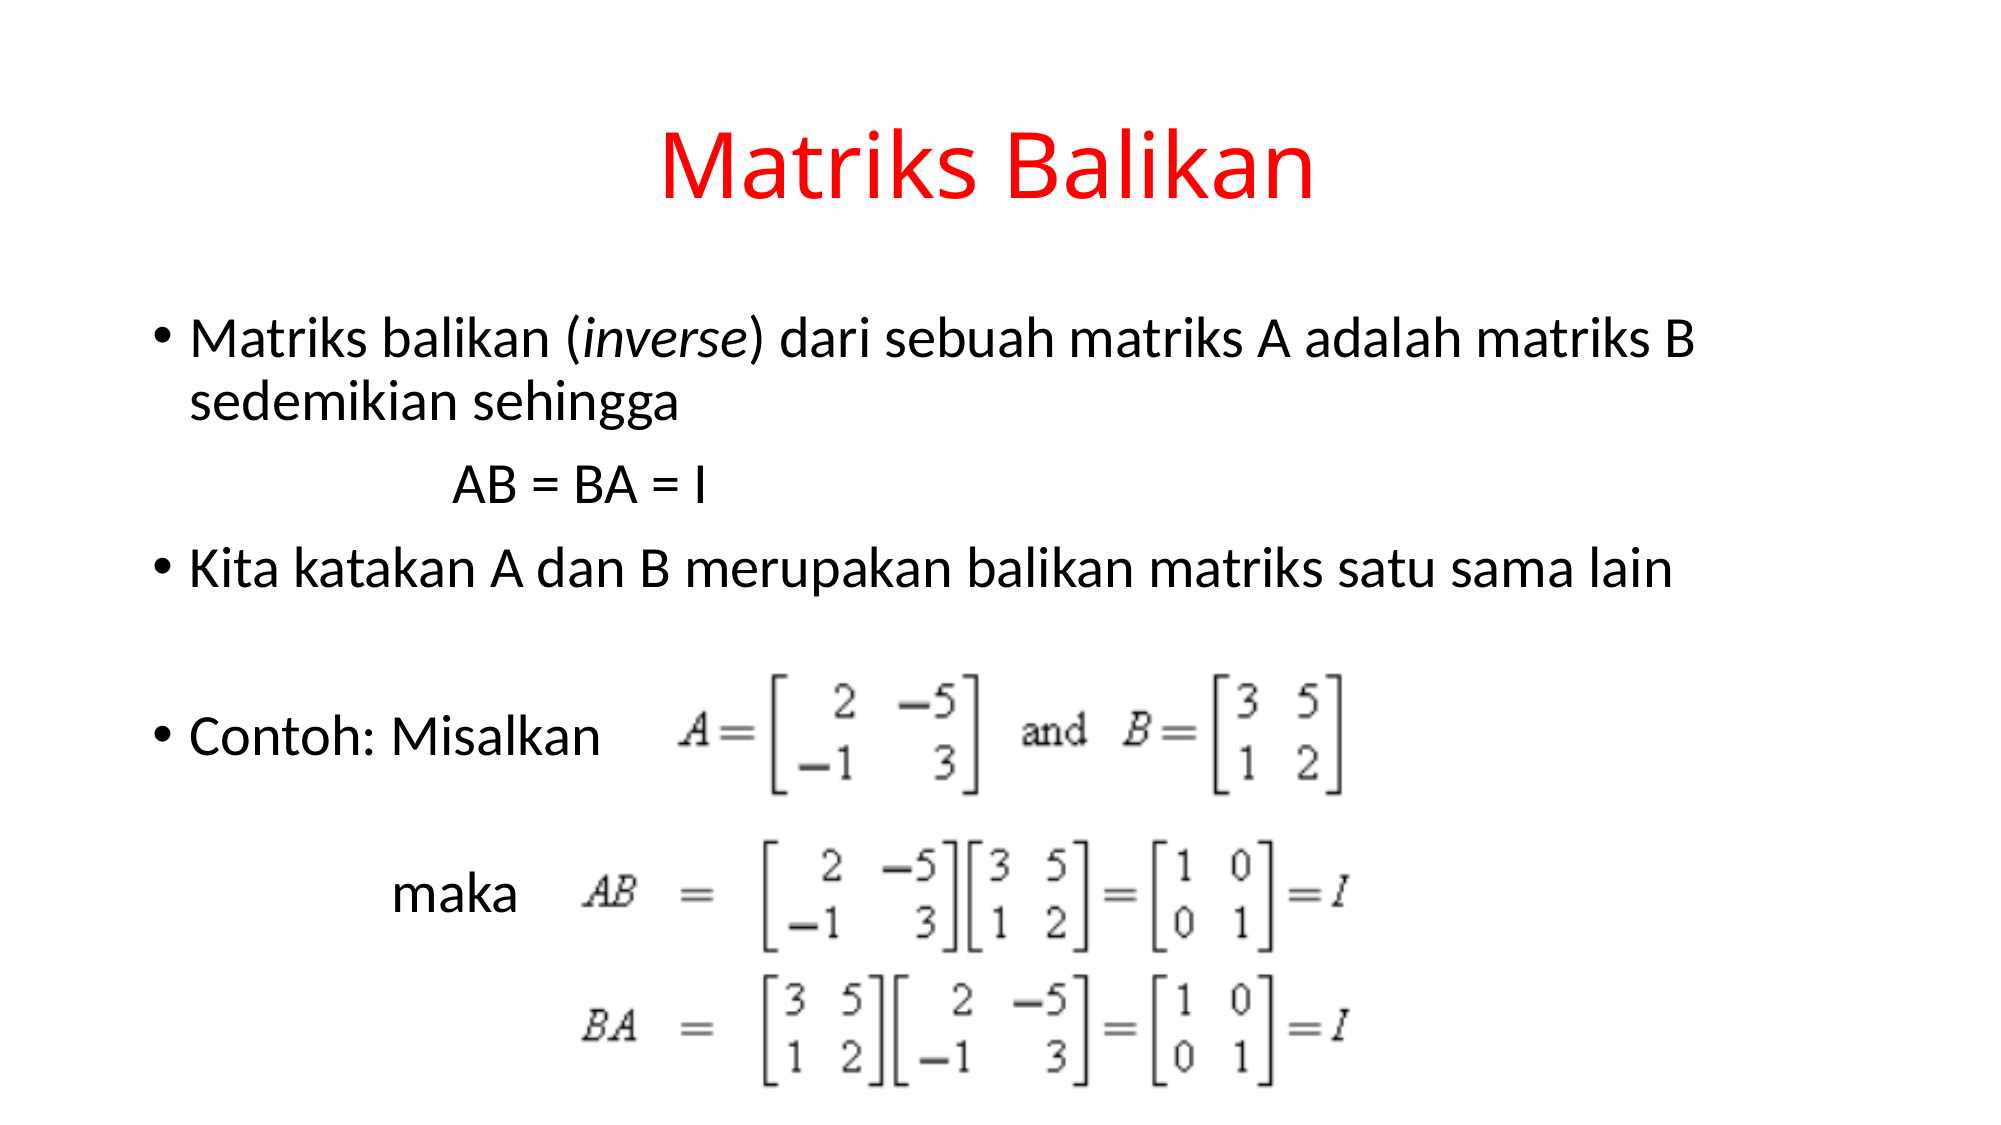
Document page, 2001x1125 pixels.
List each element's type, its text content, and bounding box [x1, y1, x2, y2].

picture [536, 818, 1416, 1104]
title Matriks Balikan [137, 59, 1863, 278]
list Matriks balikan (inverse) dari sebuah matriks A adalah matriks B sedemikian sehingga AB = BA = I Kita katakan A dan B merupakan balikan matriks satu sama lain Contoh: Misalkan maka [137, 299, 1863, 1014]
picture [627, 637, 1449, 814]
